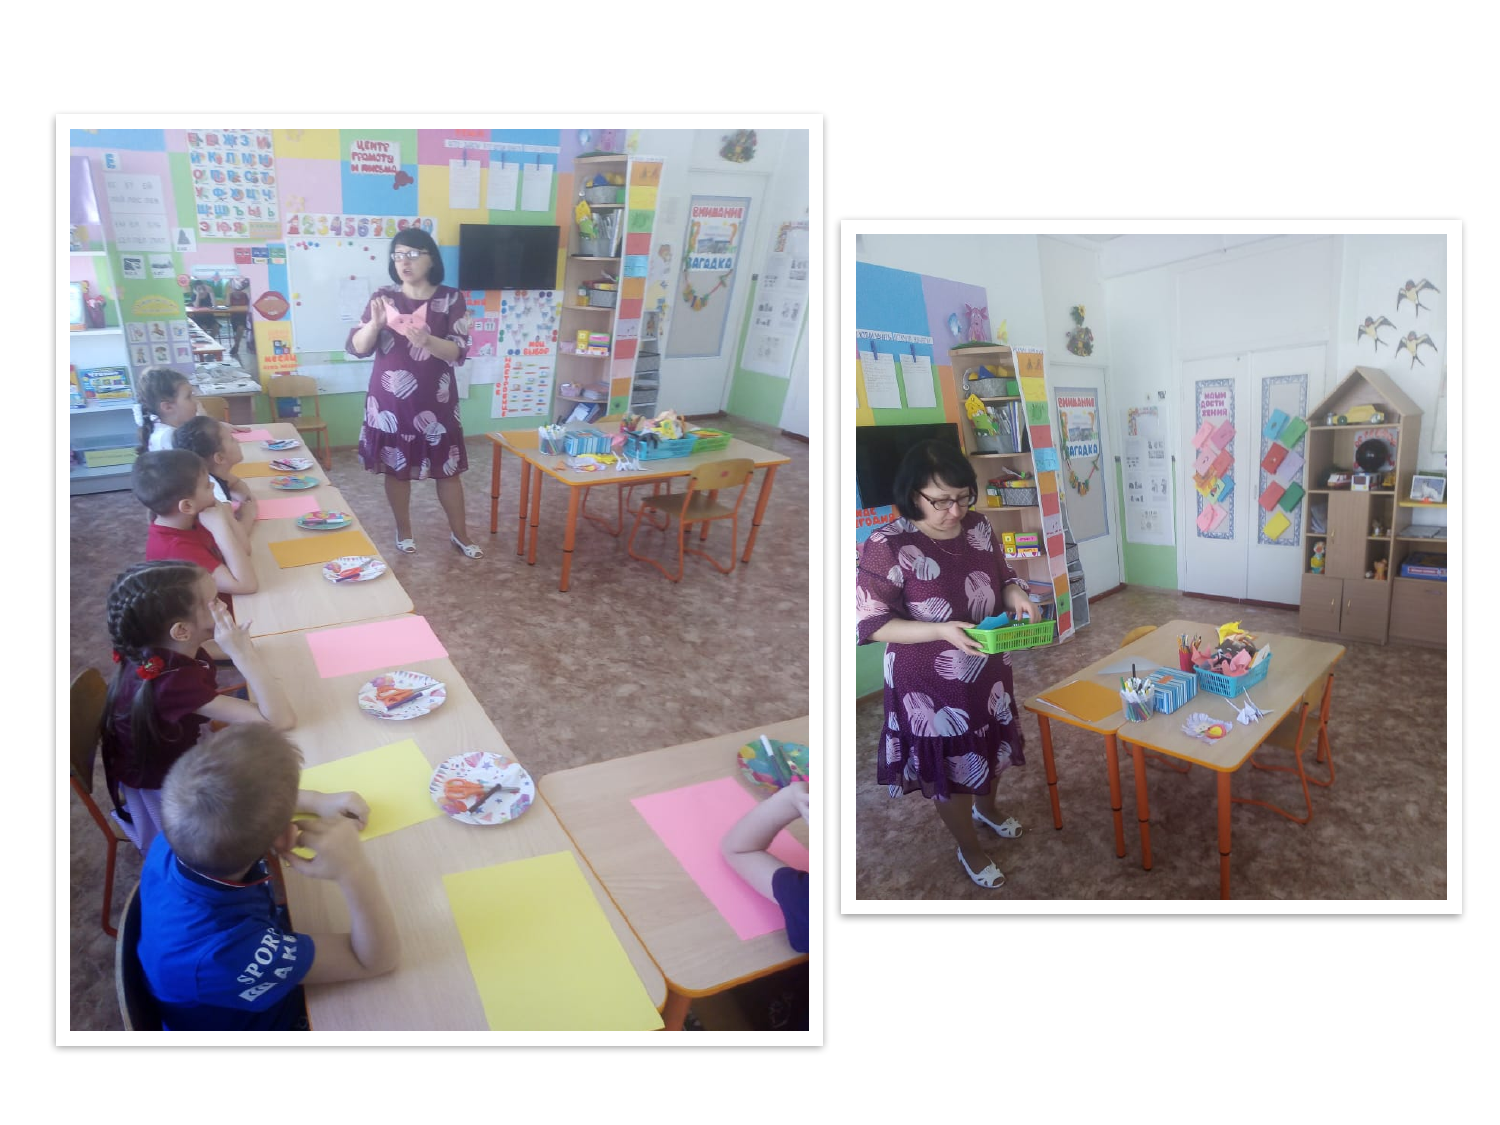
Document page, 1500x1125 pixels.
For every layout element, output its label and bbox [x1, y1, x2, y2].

picture [855, 234, 1448, 901]
picture [70, 128, 809, 1032]
